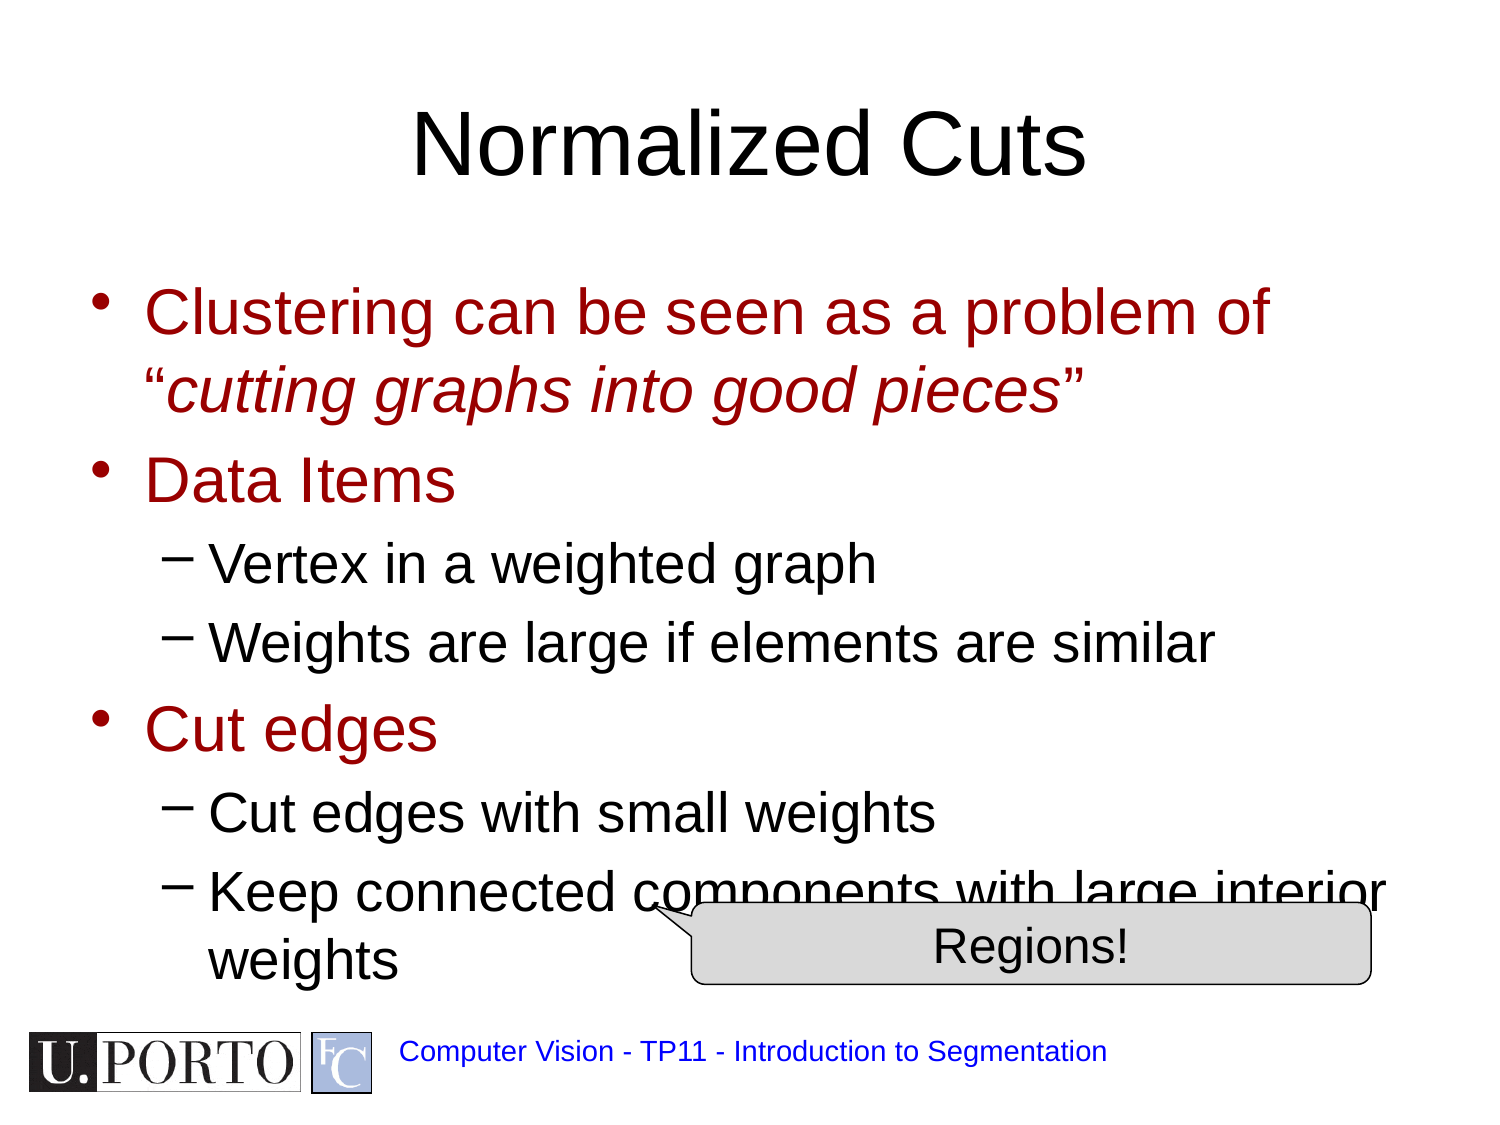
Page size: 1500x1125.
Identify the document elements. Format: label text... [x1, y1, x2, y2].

text_box Regions! [652, 902, 1372, 985]
list Clustering can be seen as a problem of “cutting graphs into good pieces” Data Items Vertex in a weighted graph Weights are large if elements are similar Cut edges Cut edges with small weights Keep connected components with large interior weights [75, 262, 1425, 1005]
title Normalized Cuts [75, 45, 1425, 233]
footer Computer Vision - TP11 - Introduction to Segmentation [383, 1024, 1306, 1103]
picture [313, 1033, 371, 1092]
picture [29, 1032, 301, 1092]
